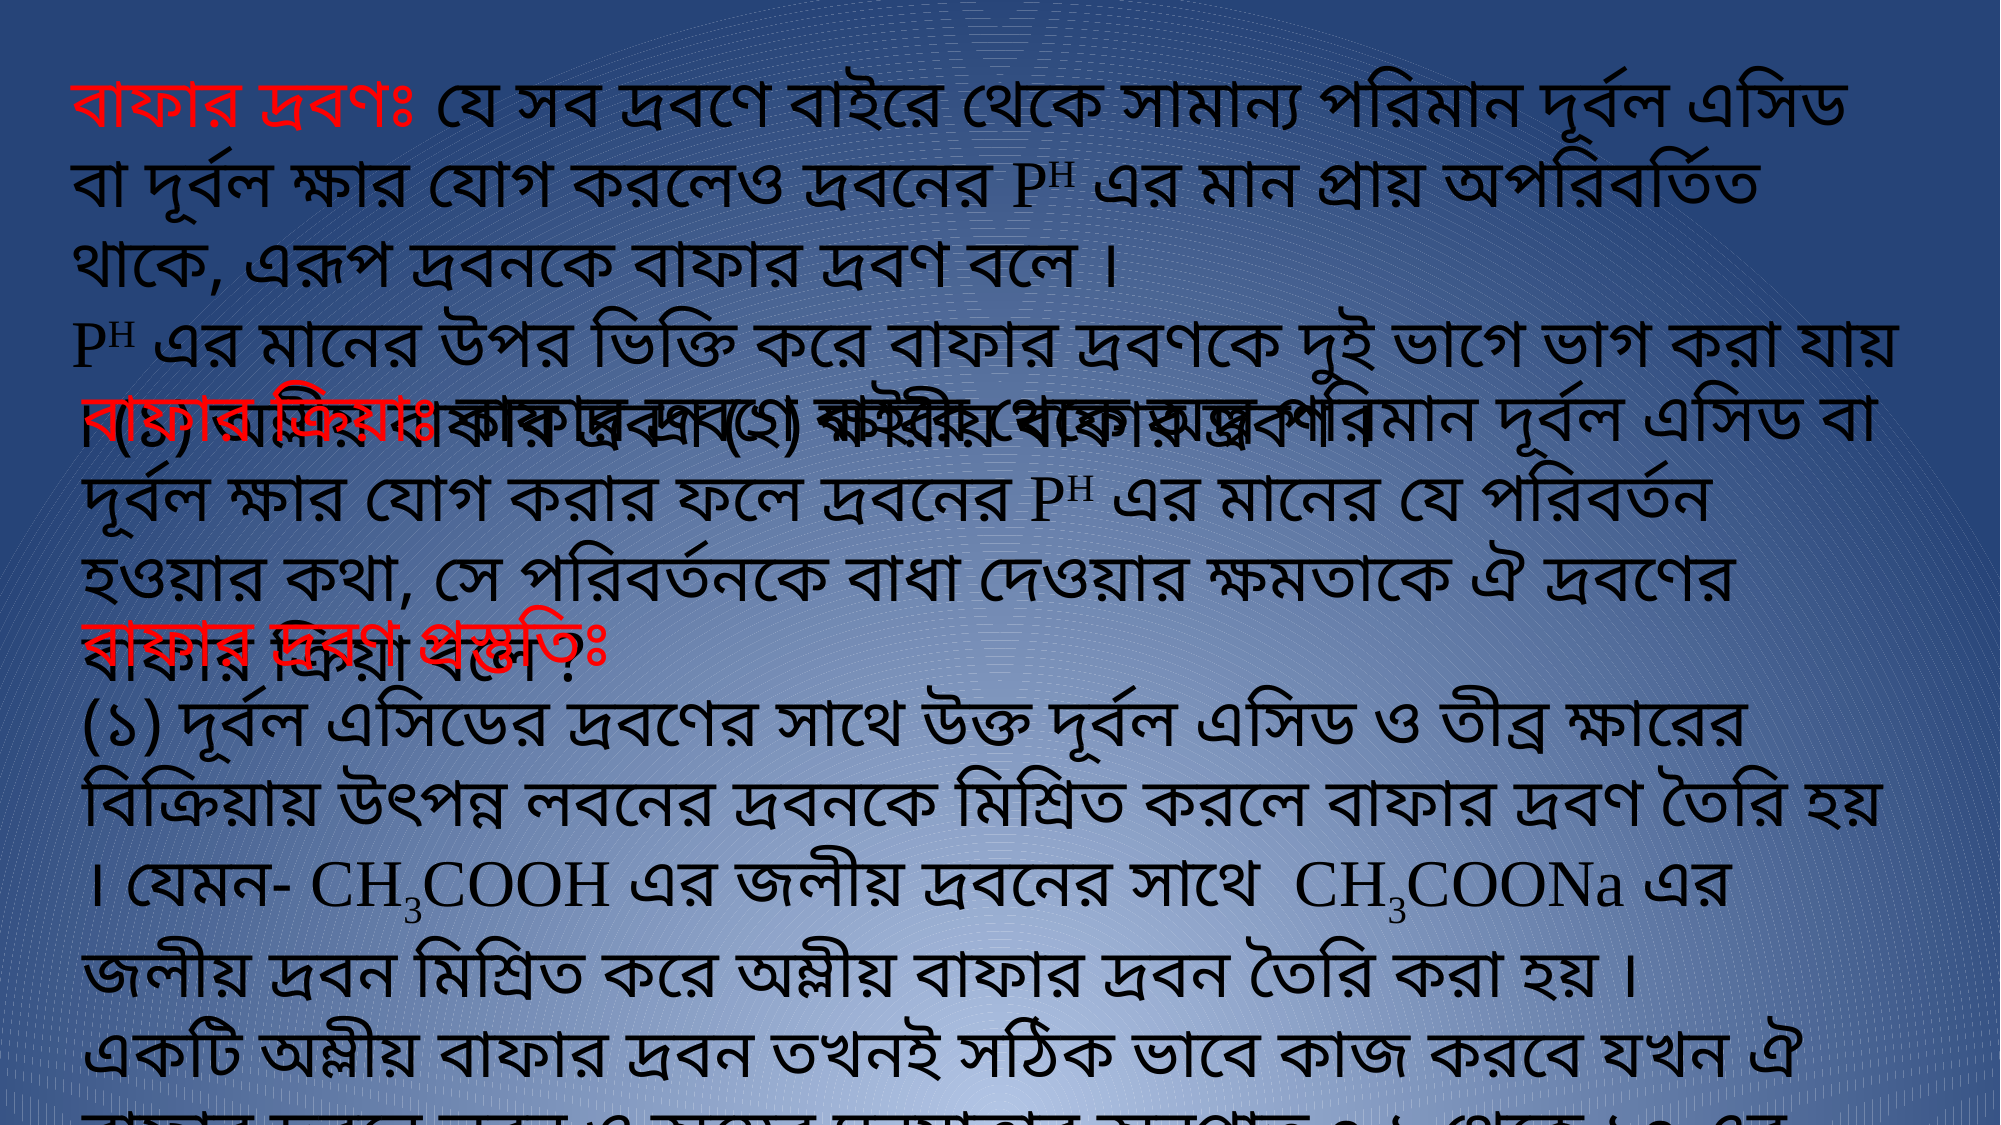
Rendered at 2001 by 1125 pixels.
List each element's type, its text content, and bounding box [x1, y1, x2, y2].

text_box বাফার ক্রিয়াঃ বাফার দ্রবণে বাইরে থেকে অল্প পরিমান দূর্বল এসিড বা দূর্বল ক্ষার যোগ করার ফলে দ্রবনের PH এর মানের যে পরিবর্তন হওয়ার কথা, সে পরিবর্তনকে বাধা দেওয়ার ক্ষমতাকে ঐ দ্রবণের বাফার ক্রিয়া বলে ? [68, 367, 1924, 592]
text_box বাফার দ্রবণঃ যে সব দ্রবণে বাইরে থেকে সামান্য পরিমান দূর্বল এসিড বা দূর্বল ক্ষার যোগ করলেও দ্রবনের PH এর মান প্রায় অপরিবর্তিত থাকে, এরূপ দ্রবনকে বাফার দ্রবণ বলে । PH এর মানের উপর ভিক্তি করে বাফার দ্রবণকে দুই ভাগে ভাগ করা যায় । (১) অম্লীয় বাফার দ্রবণ (২) ক্ষারীয় বাফার দ্রবণ । [56, 53, 1935, 468]
text_box বাফার দ্রবণ প্রস্তুতিঃ (১) দূর্বল এসিডের দ্রবণের সাথে উক্ত দূর্বল এসিড ও তীব্র ক্ষারের বিক্রিয়ায় উৎপন্ন লবনের দ্রবনকে মিশ্রিত করলে বাফার দ্রবণ তৈরি হয় । যেমন- CH3COOH এর জলীয় দ্রবনের সাথে CH3COONa এর জলীয় দ্রবন মিশ্রিত করে অম্লীয় বাফার দ্রবন তৈরি করা হয় । একটি অম্লীয় বাফার দ্রবন তখনই সঠিক ভাবে কাজ করবে যখন ঐ বাফার দ্রবনে লবন ও অম্লের ঘনমাত্রার অনুপাত ০.১ থেকে ১০ এর সীমার মধ্যে থাকে । [68, 592, 1924, 1125]
